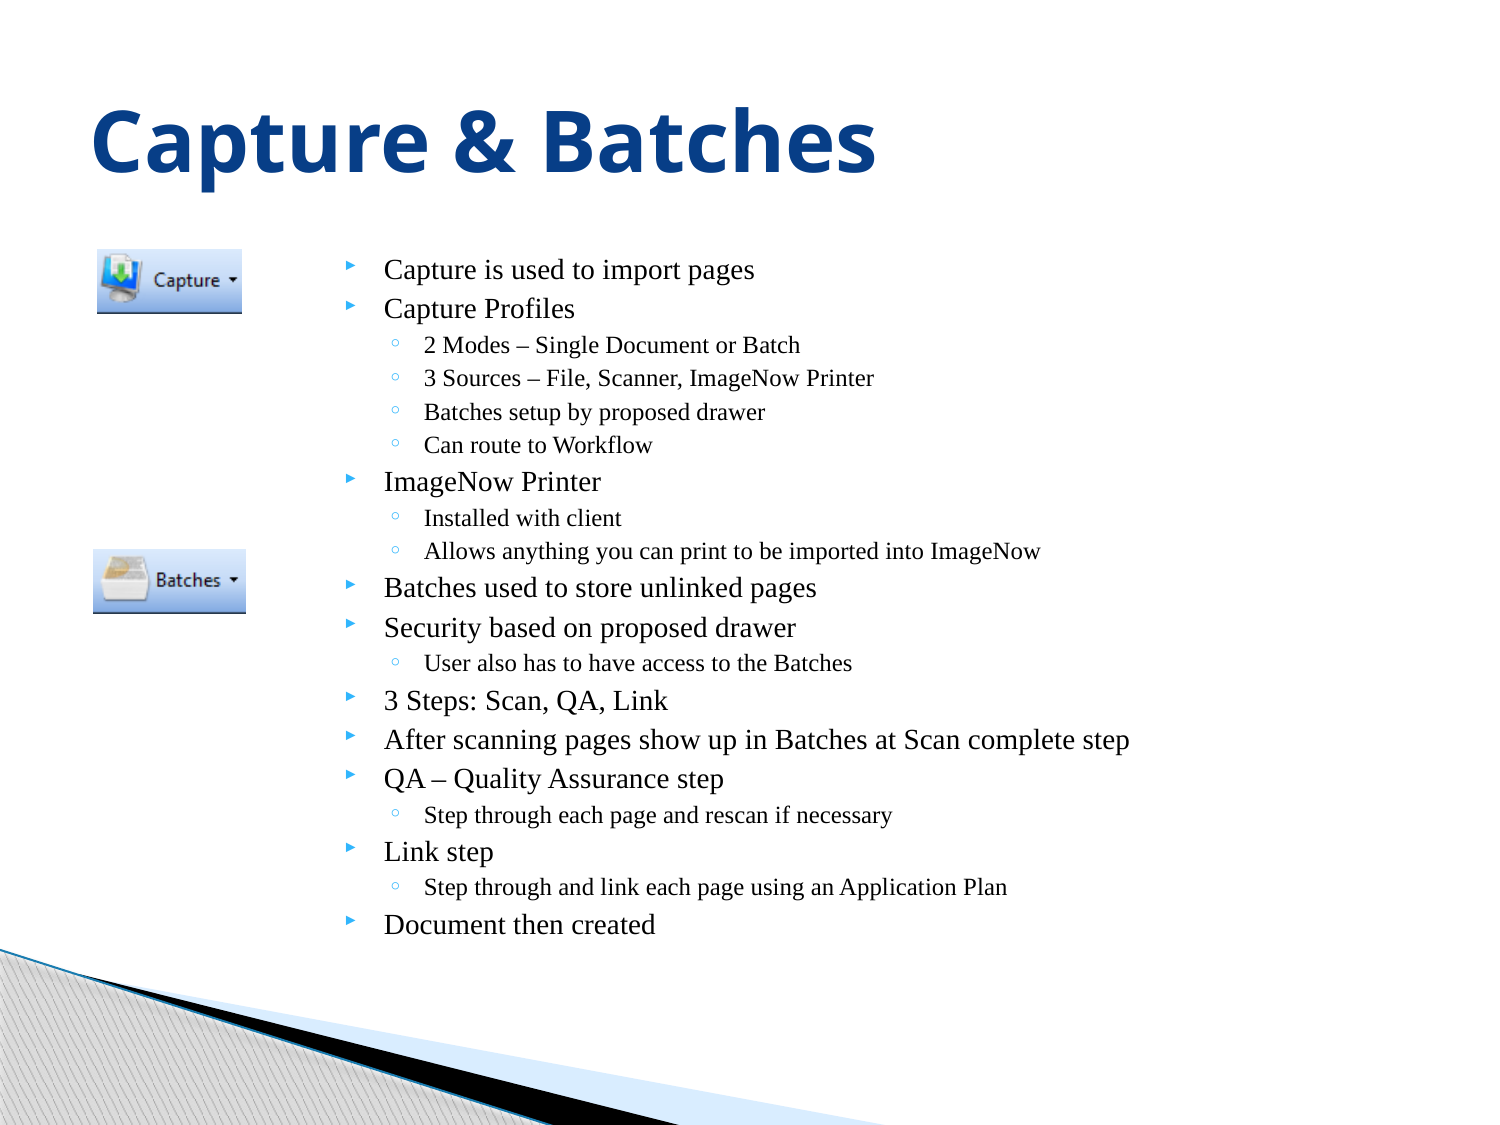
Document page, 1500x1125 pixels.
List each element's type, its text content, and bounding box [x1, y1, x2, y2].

list Capture is used to import pages Capture Profiles 2 Modes – Single Document or Batch 3 Sources – File, Scanner, ImageNow Printer Batches setup by proposed drawer Can route to Workflow ImageNow Printer Installed with client Allows anything you can print to be imported into ImageNow Batches used to store unlinked pages Security based on proposed drawer User also has to have access to the Batches 3 Steps: Scan, QA, Link After scanning pages show up in Batches at Scan complete step QA – Quality Assurance step Step through each page and rescan if necessary Link step Step through and link each page using an Application Plan Document then created [312, 243, 1425, 986]
picture [97, 249, 242, 315]
picture [93, 549, 246, 615]
title Capture & Batches [75, 45, 1425, 233]
